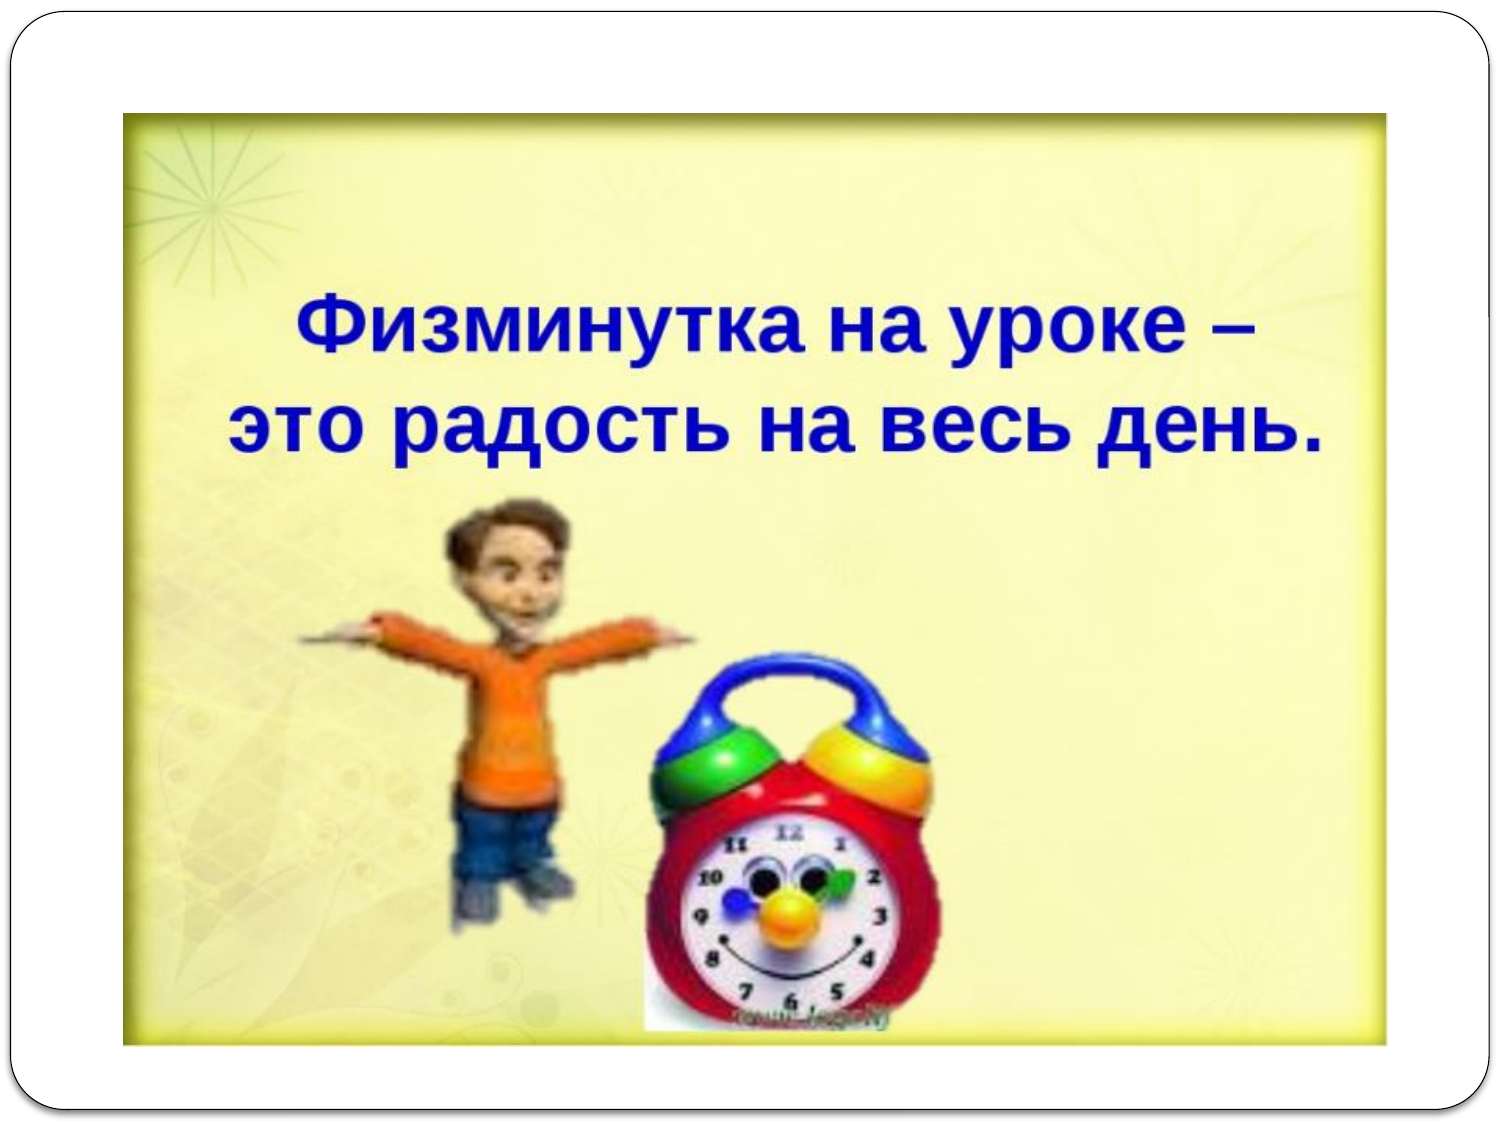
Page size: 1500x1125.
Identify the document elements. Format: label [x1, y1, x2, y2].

list [123, 113, 1389, 1047]
